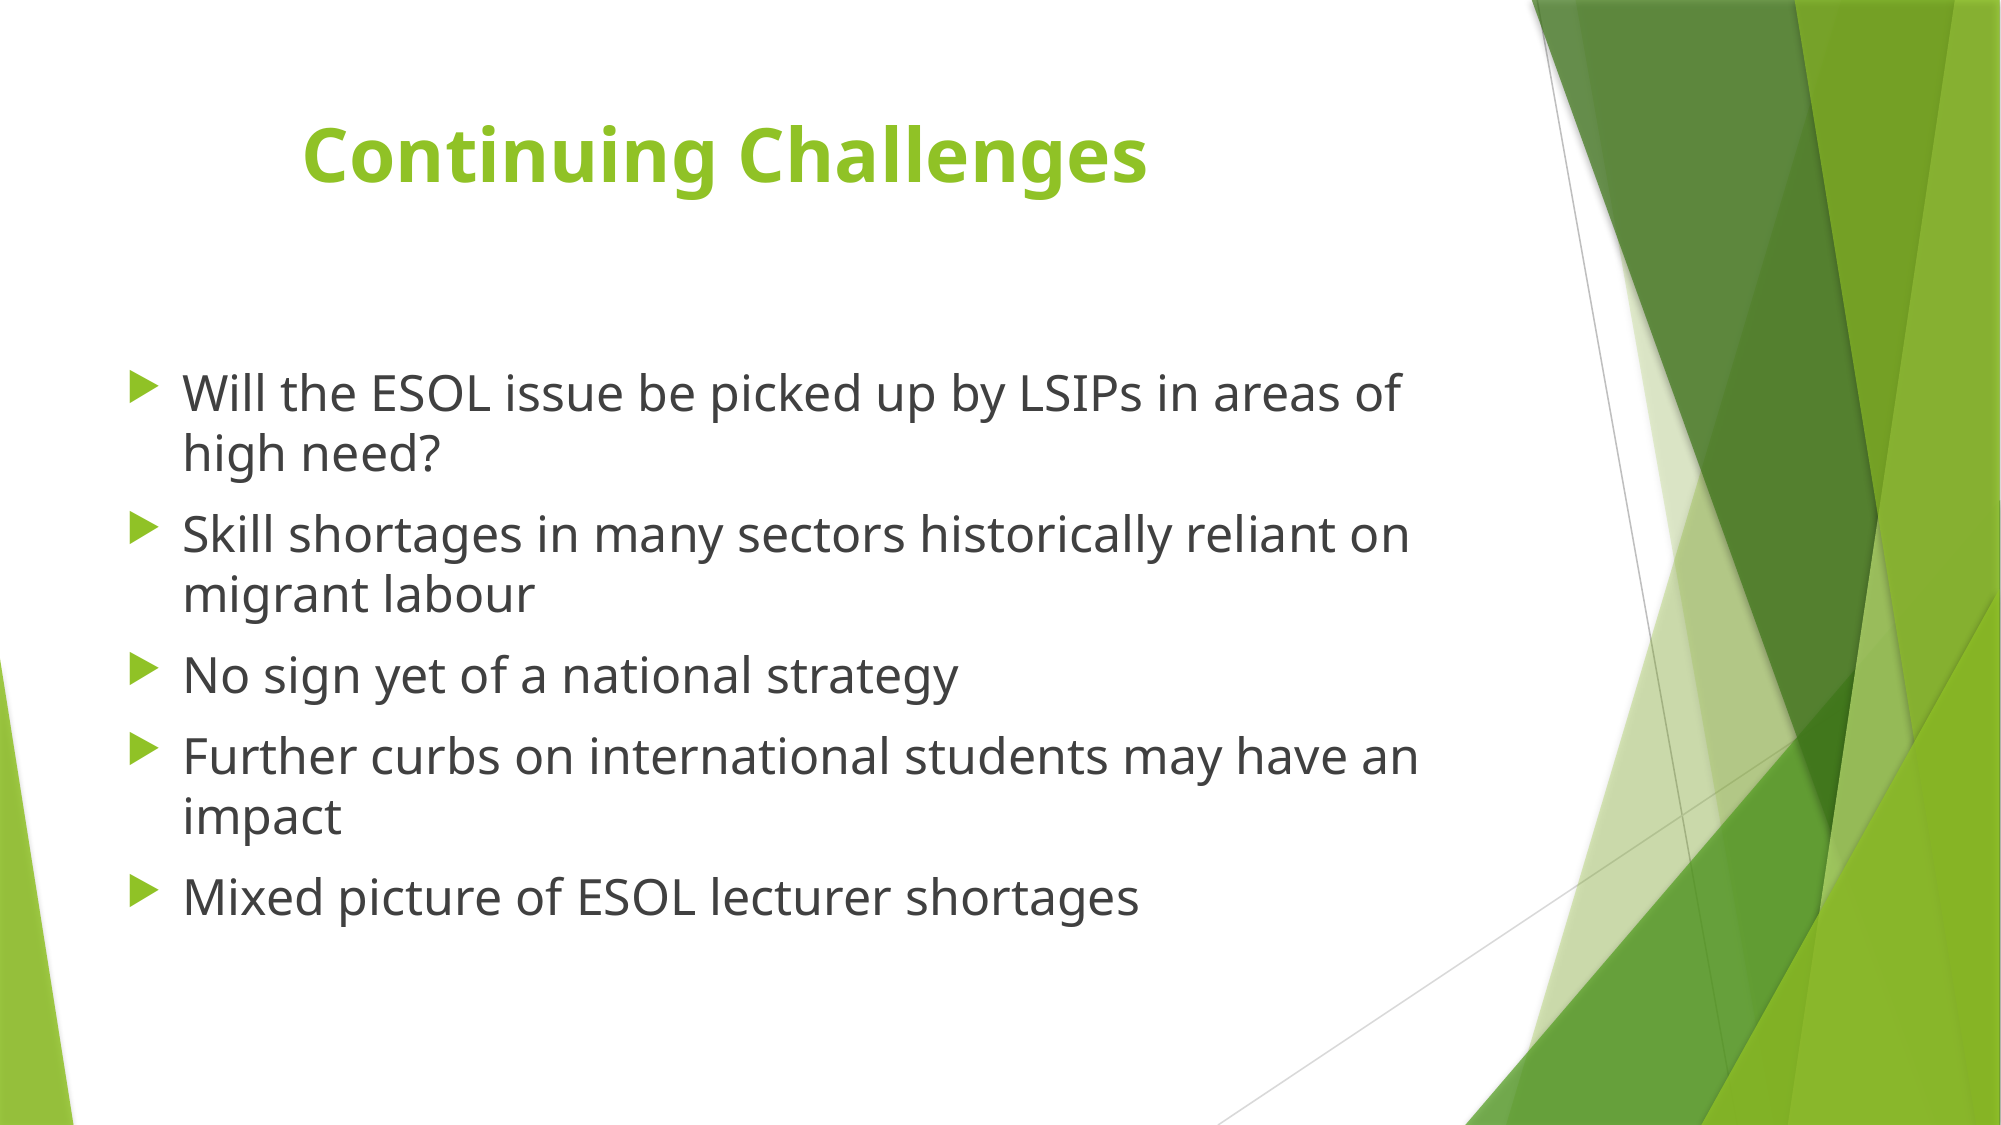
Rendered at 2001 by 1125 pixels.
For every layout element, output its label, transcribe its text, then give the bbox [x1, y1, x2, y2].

title Continuing Challenges [111, 99, 1522, 317]
list Will the ESOL issue be picked up by LSIPs in areas of high need? Skill shortages in many sectors historically reliant on migrant labour No sign yet of a national strategy Further curbs on international students may have an impact Mixed picture of ESOL lecturer shortages [111, 354, 1522, 992]
